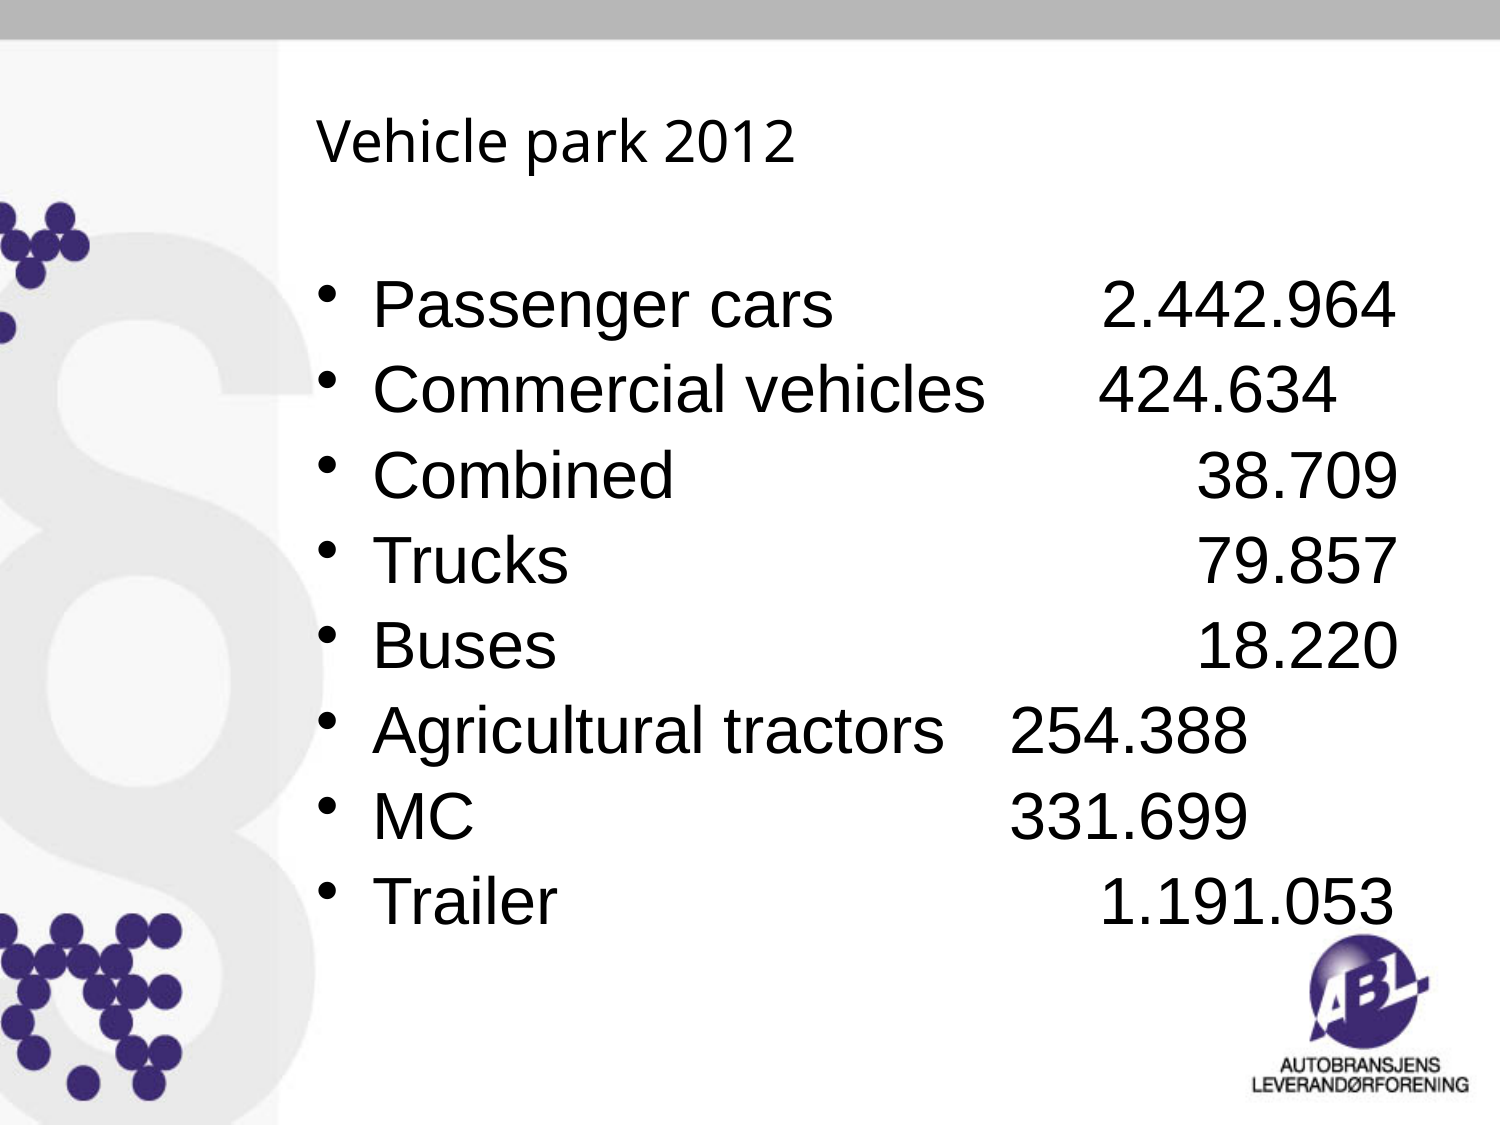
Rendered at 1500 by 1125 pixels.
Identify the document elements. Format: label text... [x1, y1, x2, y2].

list Passenger cars 2.442.964 Commercial vehicles 424.634 Combined 38.709 Trucks 79.857 Buses 18.220 Agricultural tractors 254.388 MC 331.699 Trailer 1.191.053 [300, 262, 1426, 1006]
title Vehicle park 2012 [301, 44, 1426, 233]
picture [0, 0, 1500, 1125]
